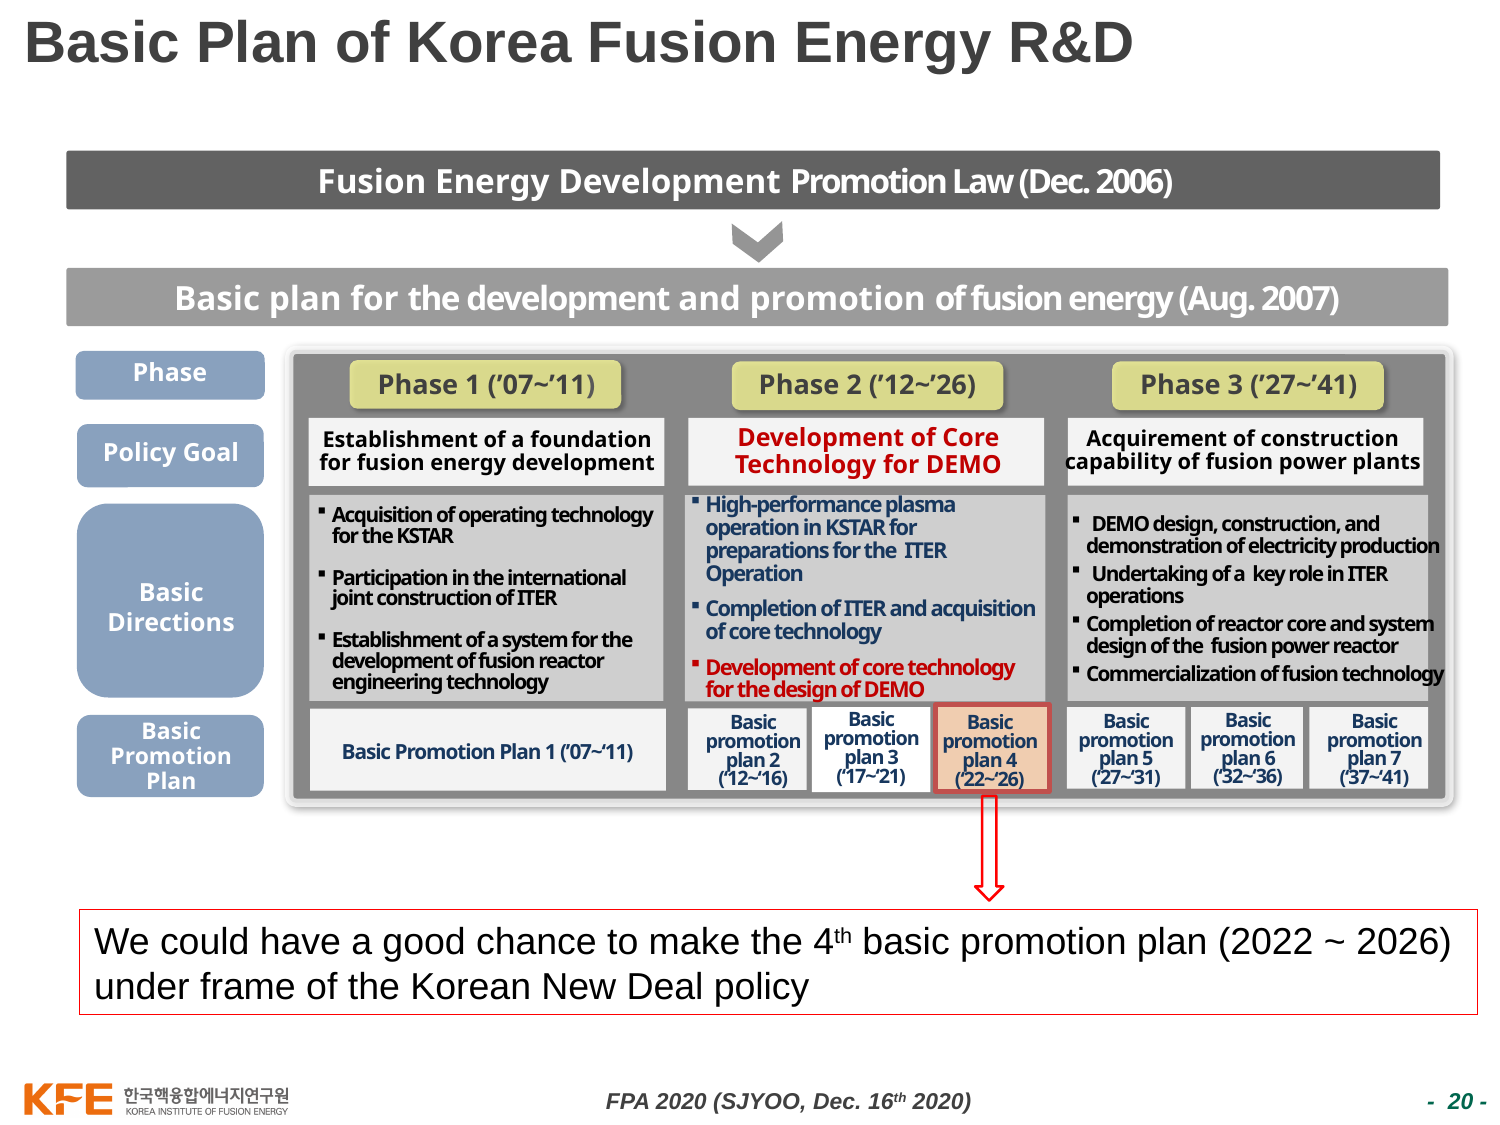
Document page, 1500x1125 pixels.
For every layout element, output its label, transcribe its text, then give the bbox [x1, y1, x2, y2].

text_box High-performance plasma operation in KSTAR for preparations for the ITER Operation Completion of ITER and acquisition of core technology Development of core technology for the design of DEMO [681, 495, 1044, 702]
text_box Fusion Energy Development Promotion Law (Dec. 2006) [66, 150, 1441, 210]
text_box Acquisition of operating technology for the KSTAR Participation in the international joint construction of ITER Establishment of a system for the development of fusion reactor engineering technology [308, 496, 671, 703]
text_box [310, 708, 666, 721]
text_box [232, 350, 265, 400]
text_box [687, 708, 807, 790]
text_box Phase 1 (’07~’11) [307, 360, 666, 411]
text_box Basic Promotion Plan 1 (’07~‘11) [306, 721, 669, 785]
text_box [77, 424, 88, 488]
text_box [254, 512, 264, 689]
text_box Basic promotion plan 7 (‘37~‘41) [1317, 719, 1432, 783]
text_box DEMO design, construction, and demonstration of electricity production Undertaking of a key role in ITER operations Completion of reactor core and system design of the fusion power reactor Commercialization of fusion technology [1062, 496, 1449, 703]
text_box Basic promotion plan 5 (‘27~‘31) [1066, 719, 1186, 783]
text_box [34, 177, 290, 310]
text_box [1191, 707, 1303, 718]
text_box [289, 349, 1450, 803]
text_box [1066, 707, 1186, 719]
text_box Establishment of a foundation for fusion energy development [306, 411, 669, 493]
text_box [975, 795, 1004, 901]
text_box [310, 785, 666, 791]
text_box Development of Core Technology for DEMO [687, 411, 1050, 493]
text_box [76, 714, 264, 798]
text_box Phase [87, 346, 253, 400]
text_box Basic Promotion Plan [88, 717, 254, 796]
text_box We could have a good chance to make the 4th basic promotion plan (2022 ~ 2026) under frame of the Korean New Deal policy [79, 909, 1478, 1015]
text_box Basic plan for the development and promotion of fusion energy (Aug. 2007) [66, 267, 1449, 327]
text_box [1191, 783, 1303, 789]
text_box Phase 3 (’27~’41) [1069, 360, 1429, 411]
text_box [76, 510, 88, 691]
text_box [1066, 783, 1186, 789]
text_box Basic promotion plan 2 (‘12~‘16) [695, 720, 811, 785]
text_box Basic promotion plan 4 (‘22~‘26) [932, 720, 1048, 785]
text_box Basic Directions [88, 501, 254, 712]
text_box Phase 2 (’12~’26) [688, 360, 1047, 411]
picture [22, 1082, 290, 1118]
text_box [75, 350, 108, 400]
text_box Policy Goal [88, 412, 254, 495]
text_box [935, 704, 1050, 792]
text_box Basic promotion plan 6 (‘32~‘36) [1188, 718, 1308, 783]
text_box [1309, 707, 1429, 789]
text_box [254, 424, 264, 488]
text_box Basic promotion plan 3 (‘17~‘21) [811, 707, 931, 793]
text_box Acquirement of construction capability of fusion power plants [1061, 410, 1425, 492]
title Basic Plan of Korea Fusion Energy R&D [9, 0, 1282, 83]
text_box [731, 221, 784, 263]
